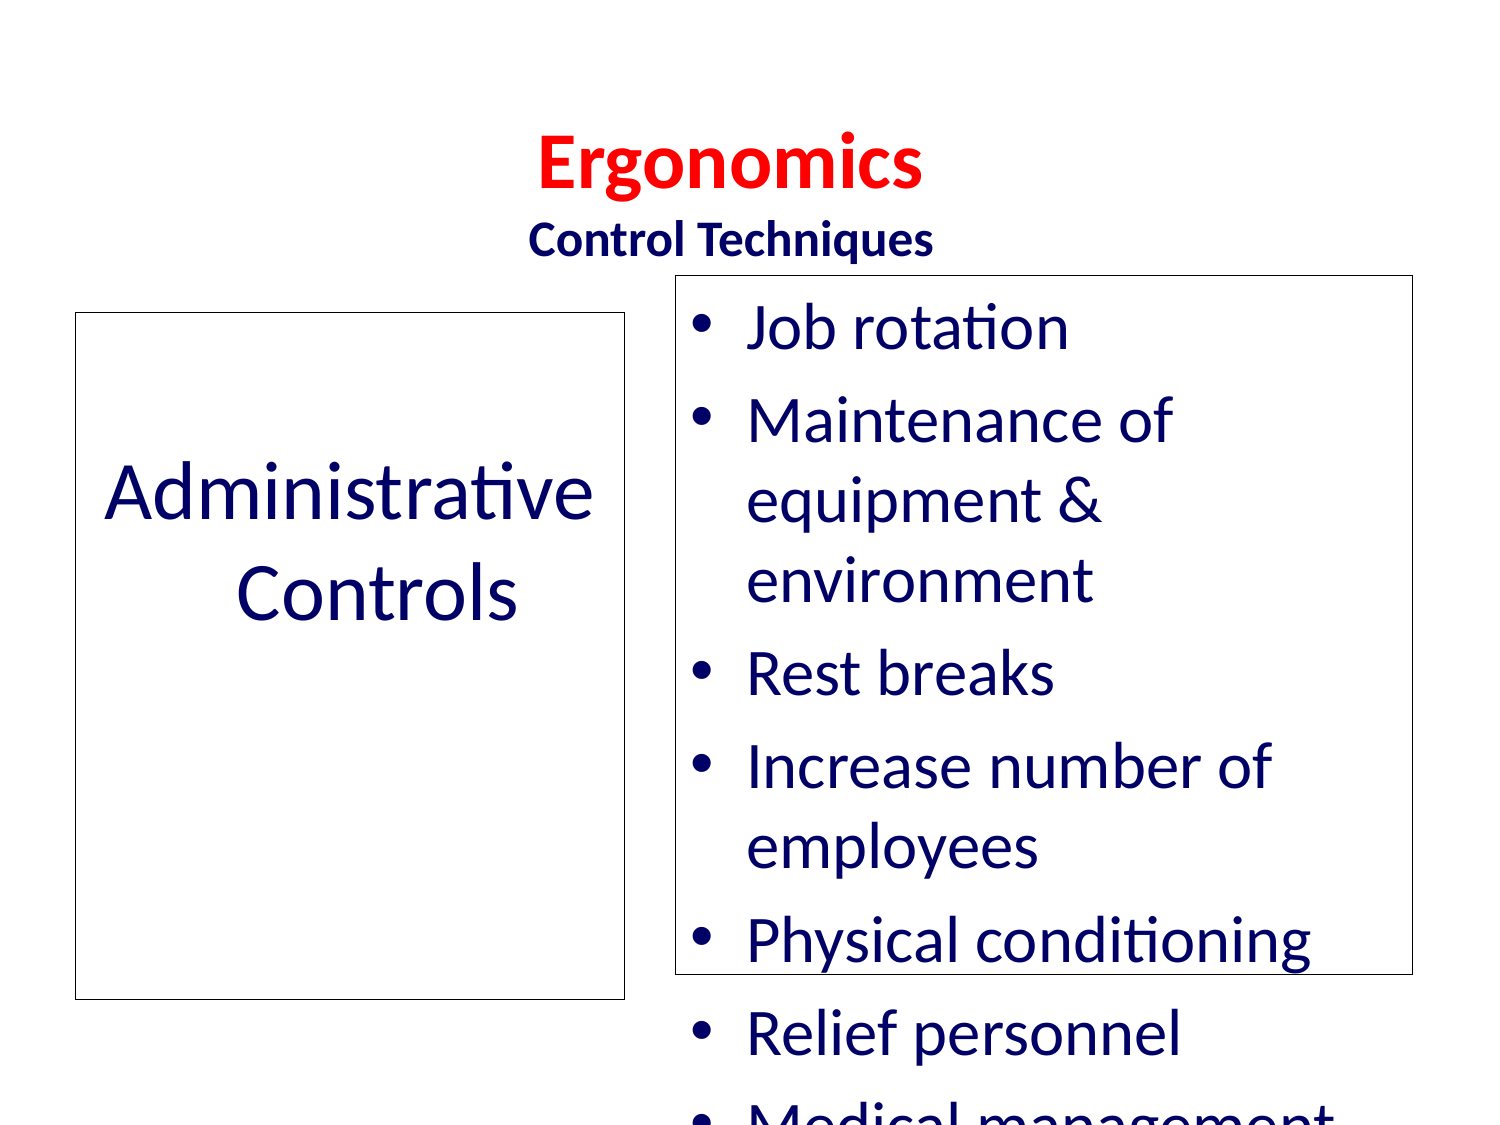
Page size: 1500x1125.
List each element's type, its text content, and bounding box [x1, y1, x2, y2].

list Administrative Controls [75, 312, 625, 1000]
title Ergonomics Control Techniques [75, 99, 1388, 275]
list Job rotation Maintenance of equipment & environment Rest breaks Increase number of employees Physical conditioning Relief personnel Medical management [675, 275, 1413, 975]
